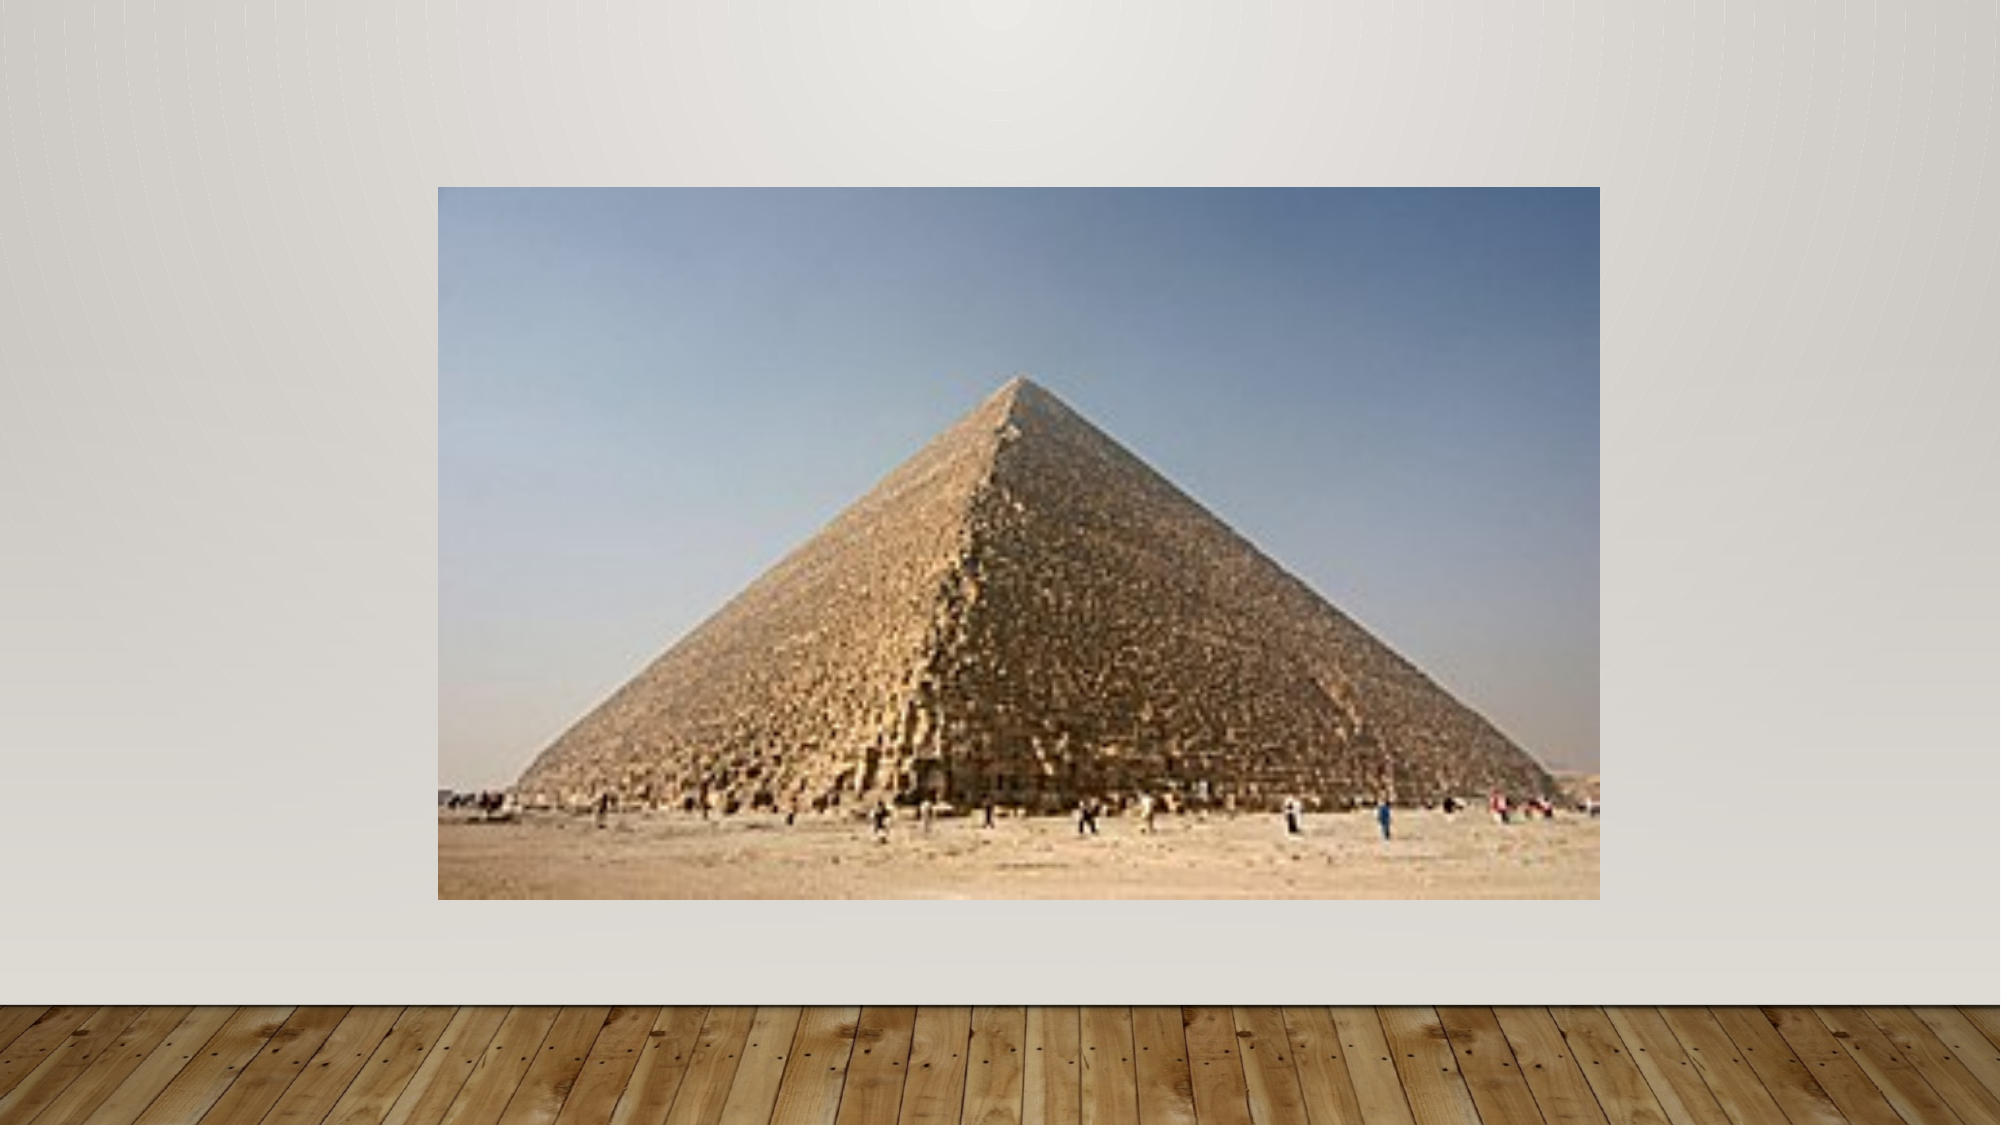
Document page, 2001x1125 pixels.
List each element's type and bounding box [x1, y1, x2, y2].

picture [438, 187, 1601, 901]
picture [0, 1005, 2000, 1125]
